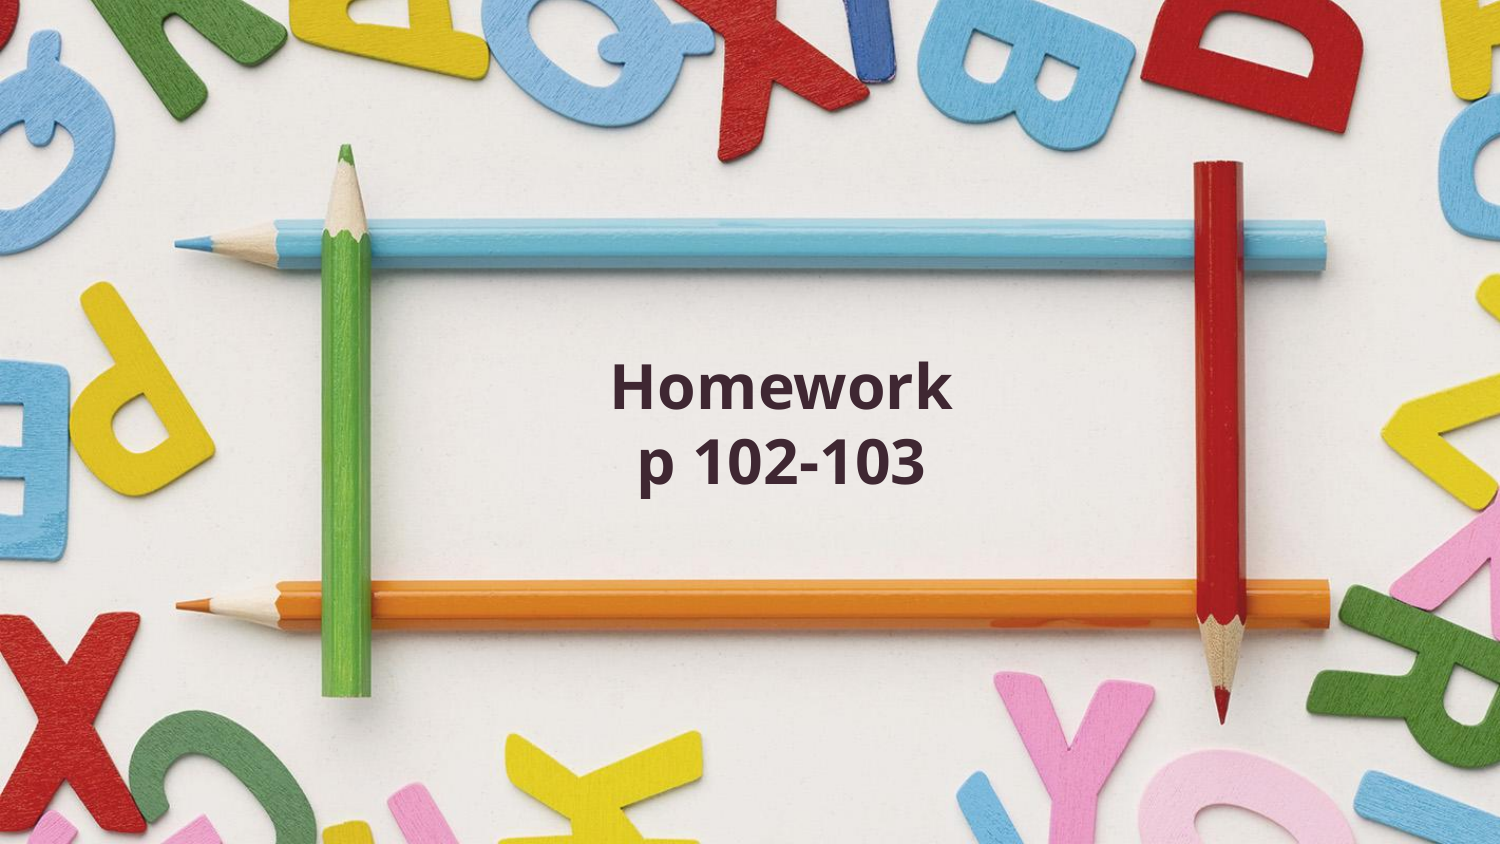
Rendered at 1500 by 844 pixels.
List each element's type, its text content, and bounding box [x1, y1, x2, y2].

picture [0, 0, 1500, 844]
title Homework p 102-103 [427, 309, 1152, 535]
